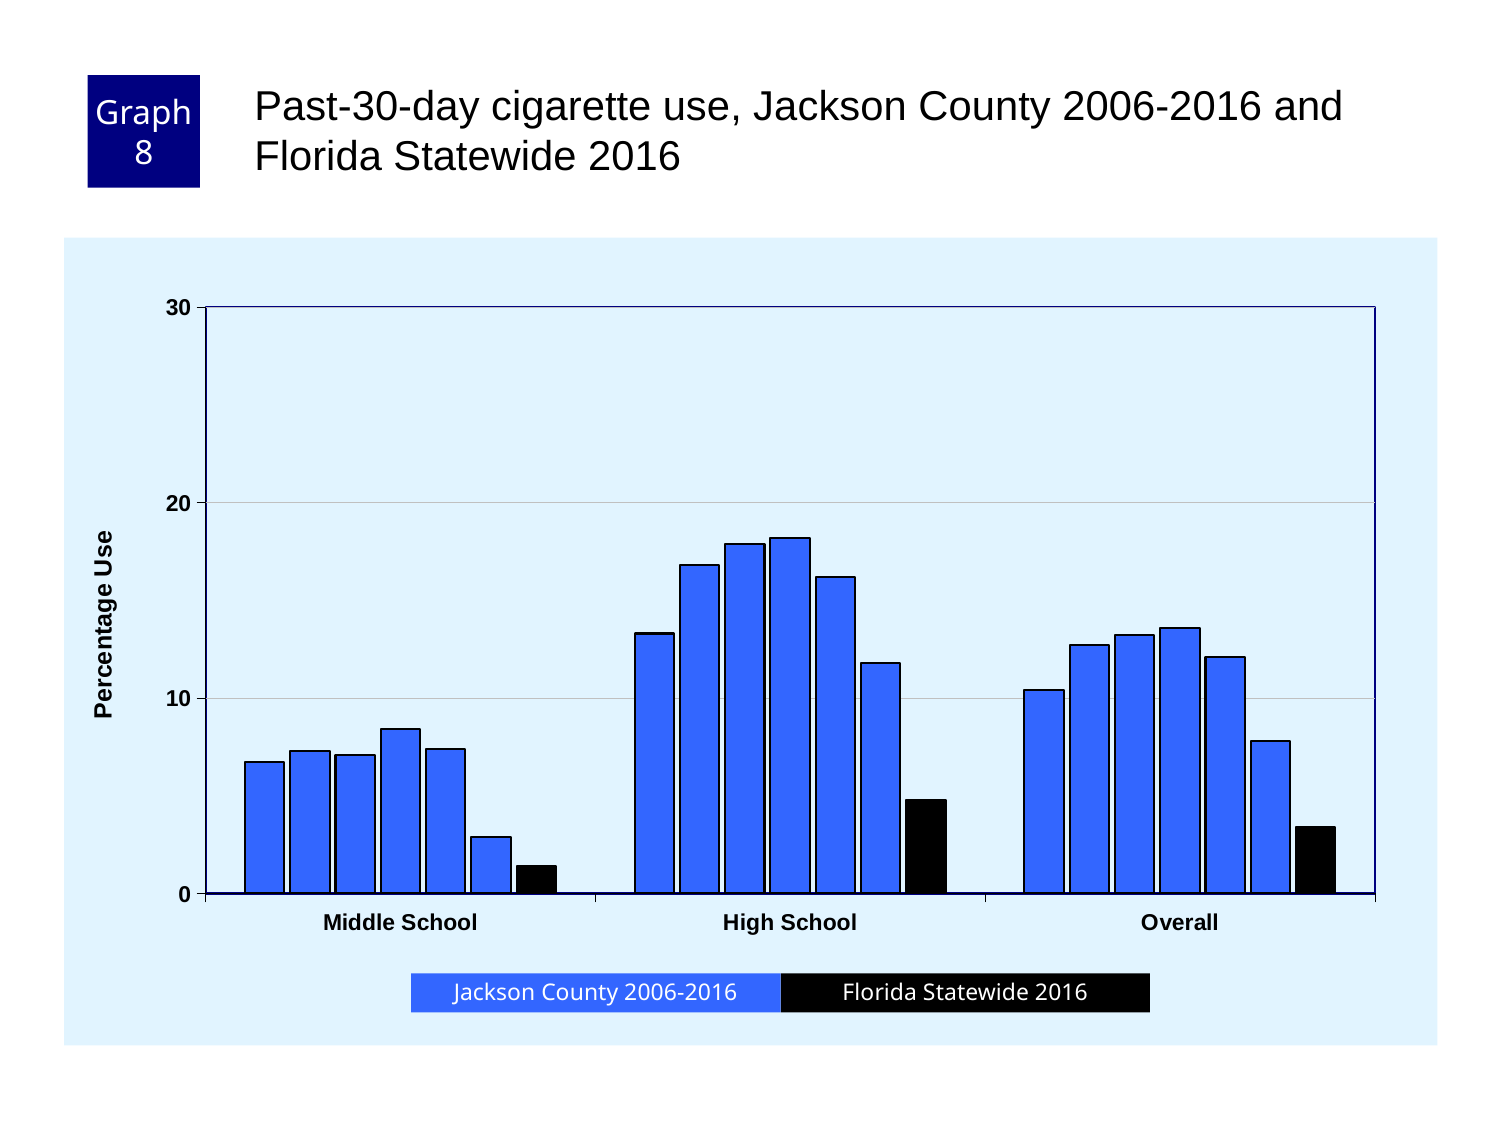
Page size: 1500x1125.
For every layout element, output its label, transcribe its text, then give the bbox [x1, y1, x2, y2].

text_box Graph 8 [87, 75, 200, 188]
chart [63, 237, 1438, 1046]
text_box Past-30-day cigarette use, Jackson County 2006-2016 and Florida Statewide 2016 [249, 75, 1438, 200]
